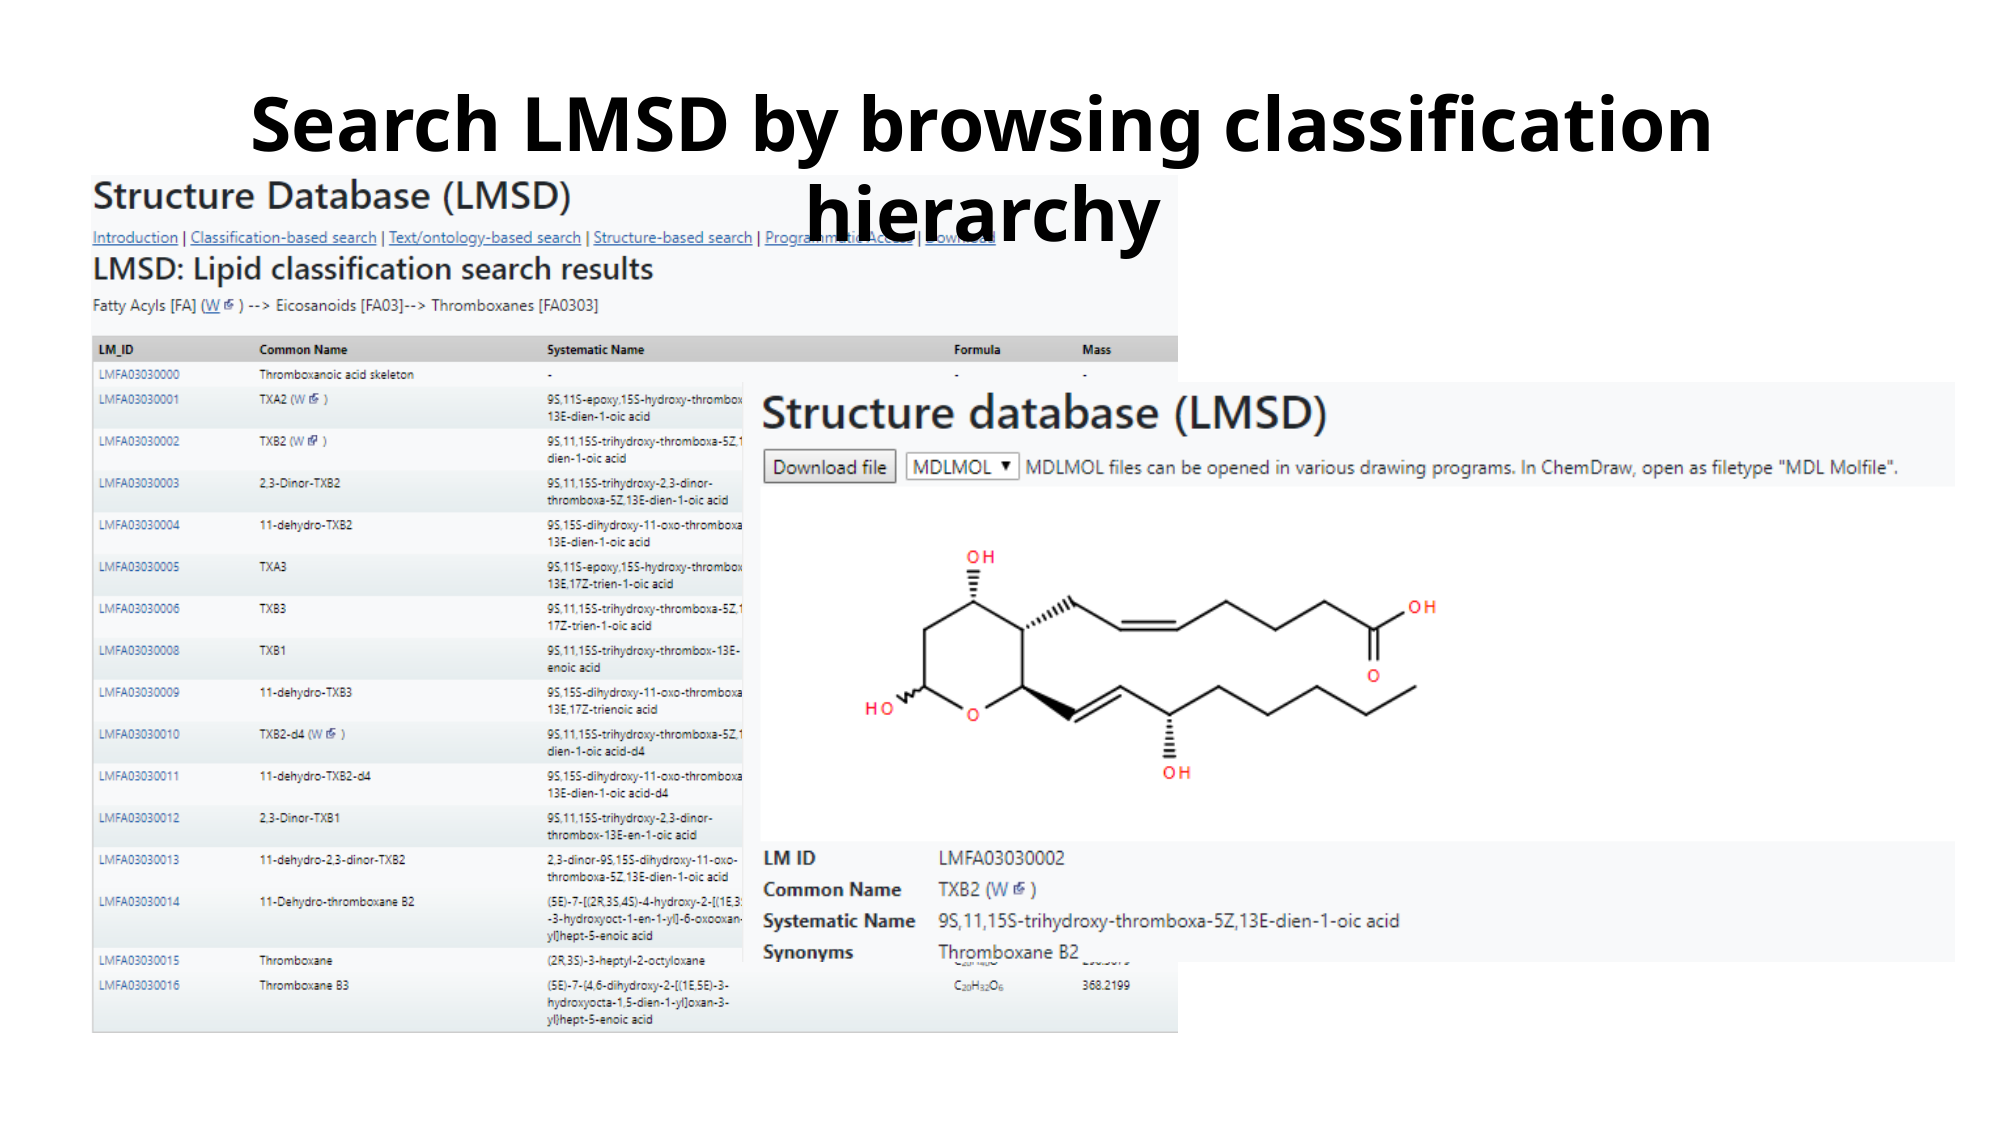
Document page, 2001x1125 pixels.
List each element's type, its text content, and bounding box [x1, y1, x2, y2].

picture [91, 175, 1955, 1033]
text_box Search LMSD by browsing classification hierarchy [83, 69, 1883, 264]
